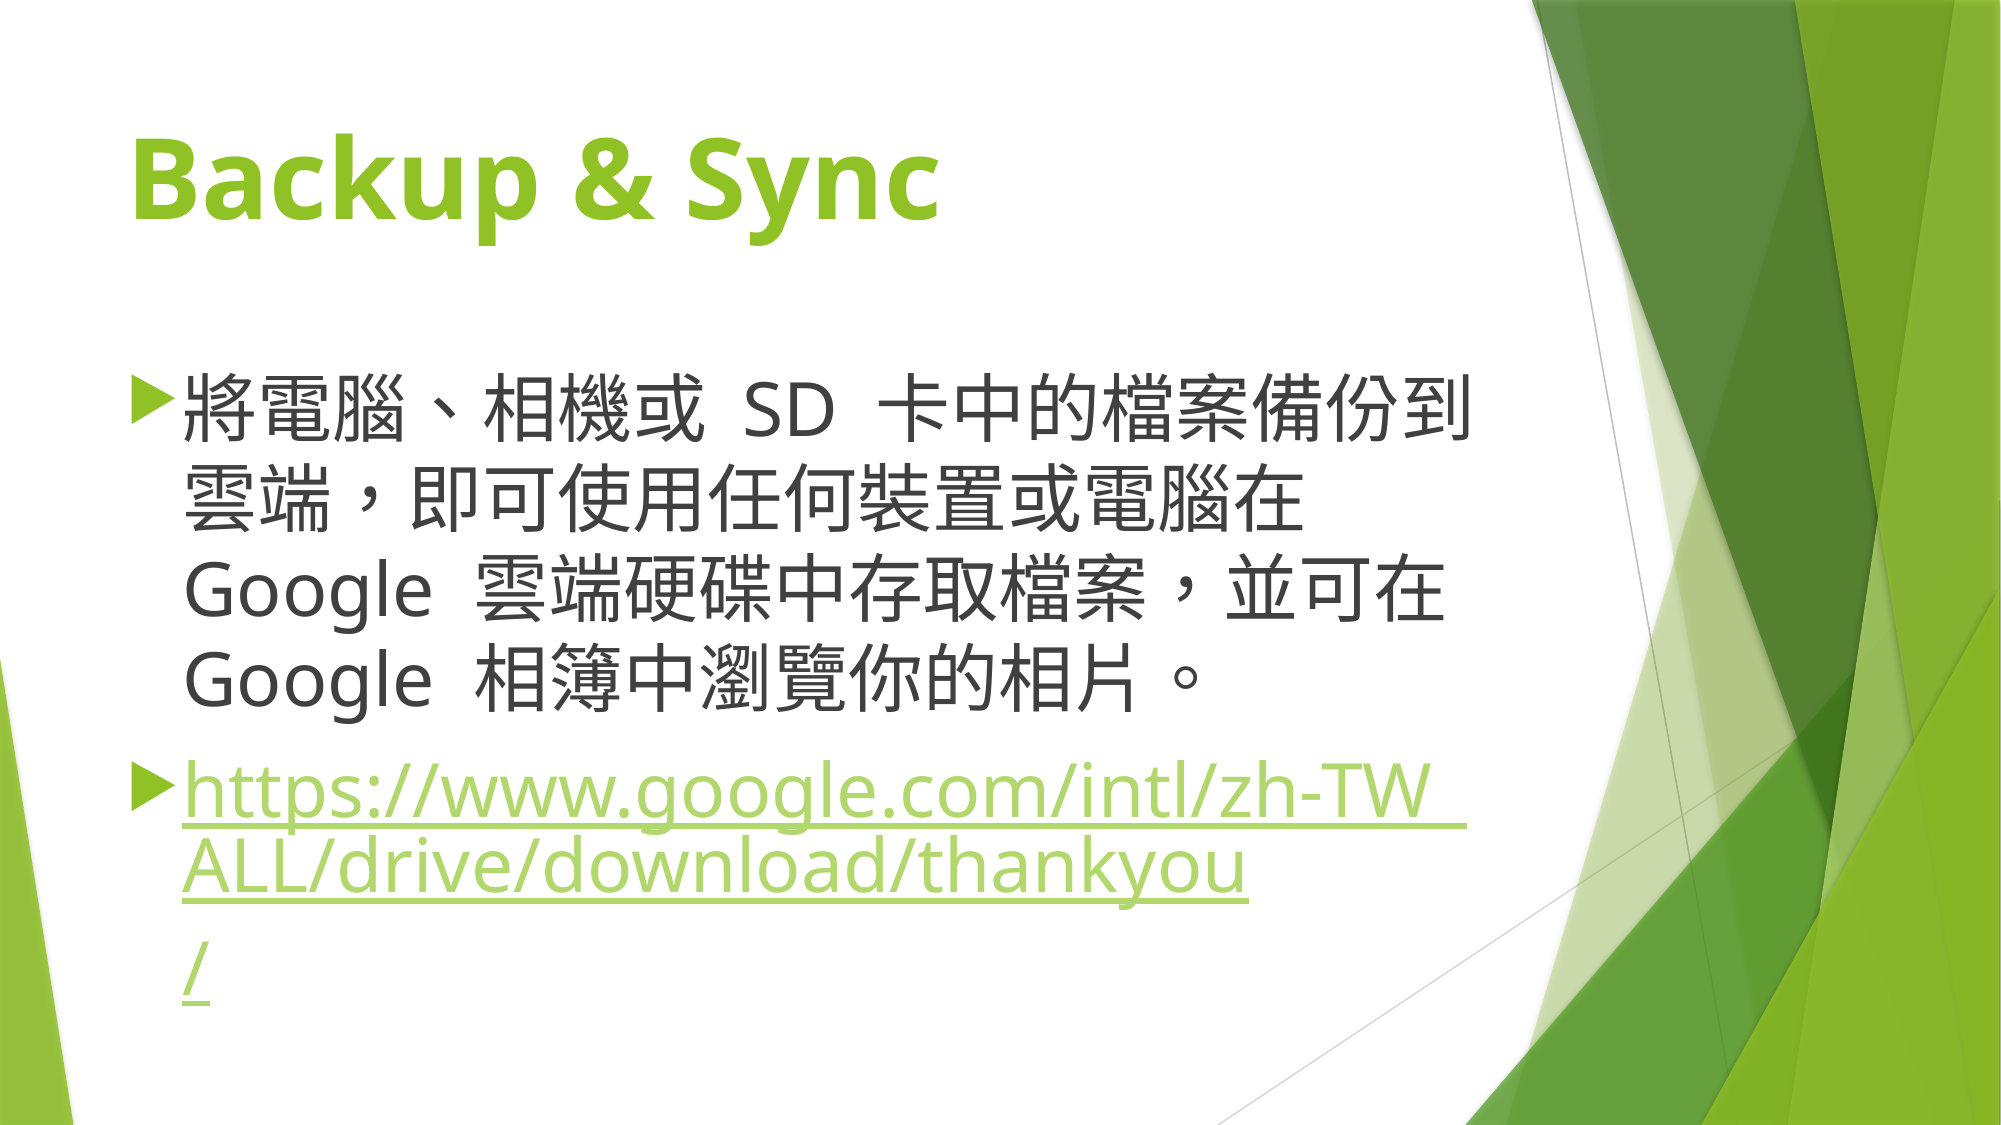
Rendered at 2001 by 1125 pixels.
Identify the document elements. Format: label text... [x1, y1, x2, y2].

title Backup & Sync [111, 99, 1522, 317]
list 將電腦、相機或 SD 卡中的檔案備份到雲端，即可使用任何裝置或電腦在 Google 雲端硬碟中存取檔案，並可在 Google 相簿中瀏覽你的相片。 https://www.google.com/intl/zh-TW_ALL/drive/download/thankyou/ [111, 354, 1522, 992]
